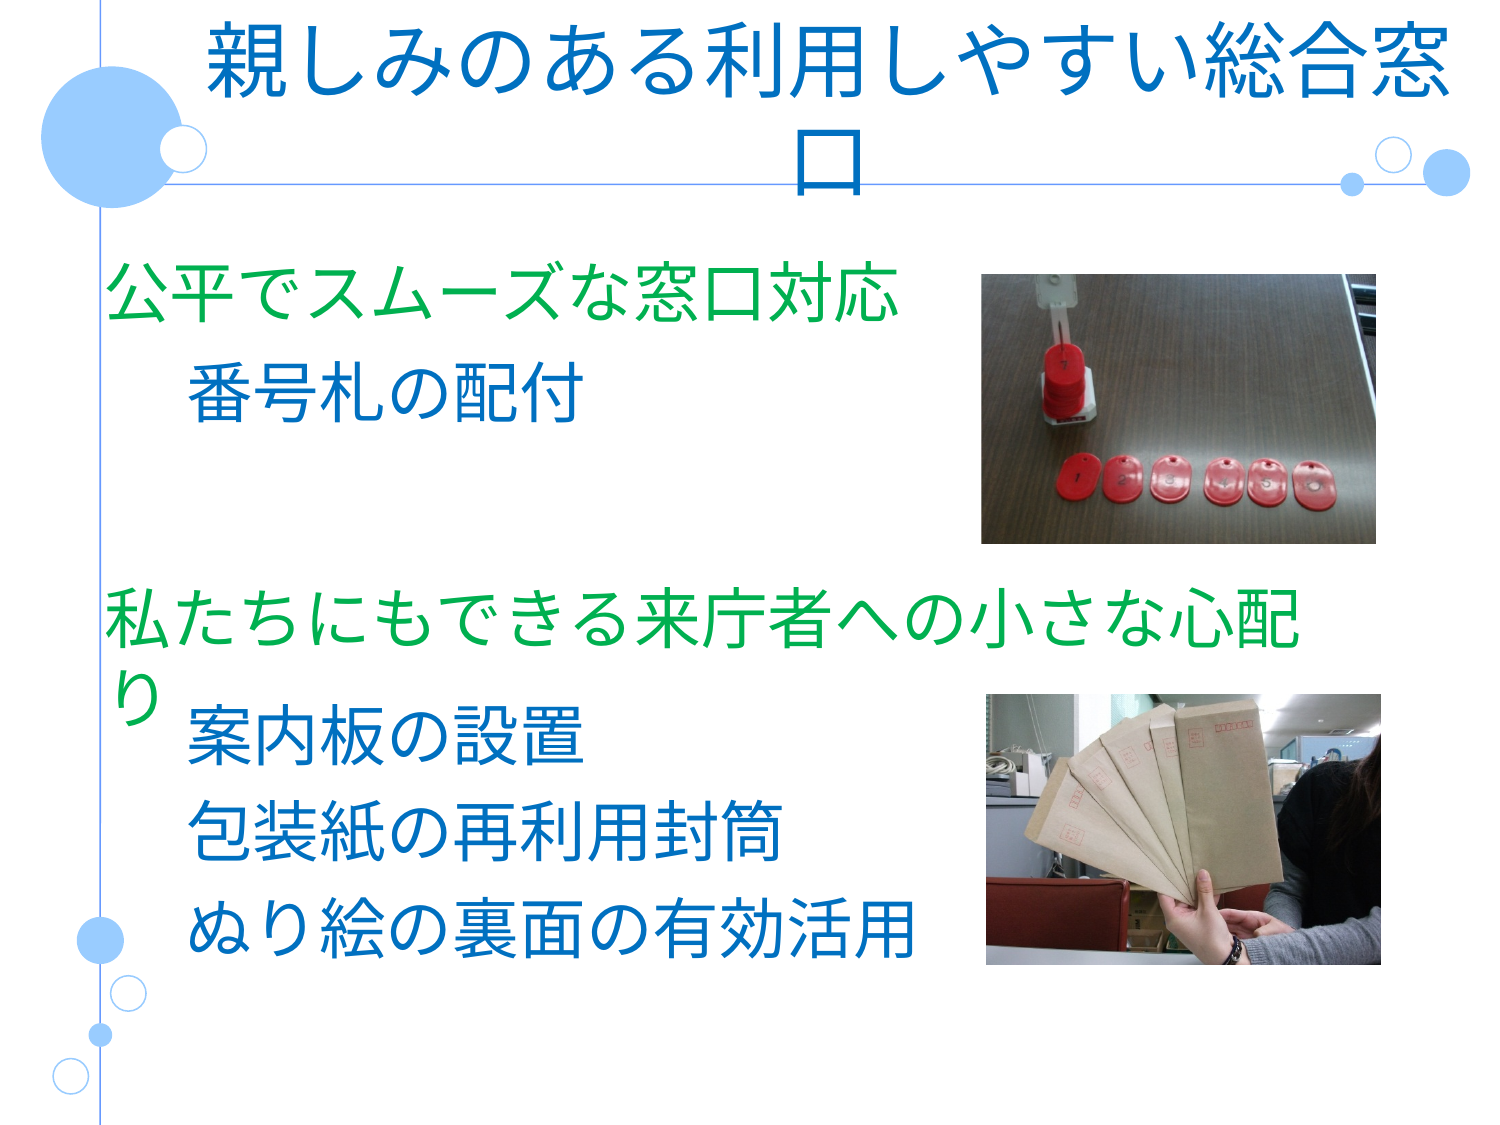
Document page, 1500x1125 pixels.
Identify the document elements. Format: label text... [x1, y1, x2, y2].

text_box ぬり絵の裏面の有効活用 [171, 879, 975, 975]
text_box 包装紙の再利用封筒 [171, 782, 928, 877]
text_box 私たちにもできる来庁者への小さな心配り [89, 570, 1328, 745]
picture [980, 273, 1377, 544]
text_box 公平でスムーズな窓口対応 [88, 243, 1010, 339]
title 親しみのある利用しやすい総合窓口 [176, 36, 1483, 179]
picture [985, 694, 1382, 965]
text_box 案内板の設置 [171, 686, 691, 782]
text_box 番号札の配付 [171, 343, 609, 439]
